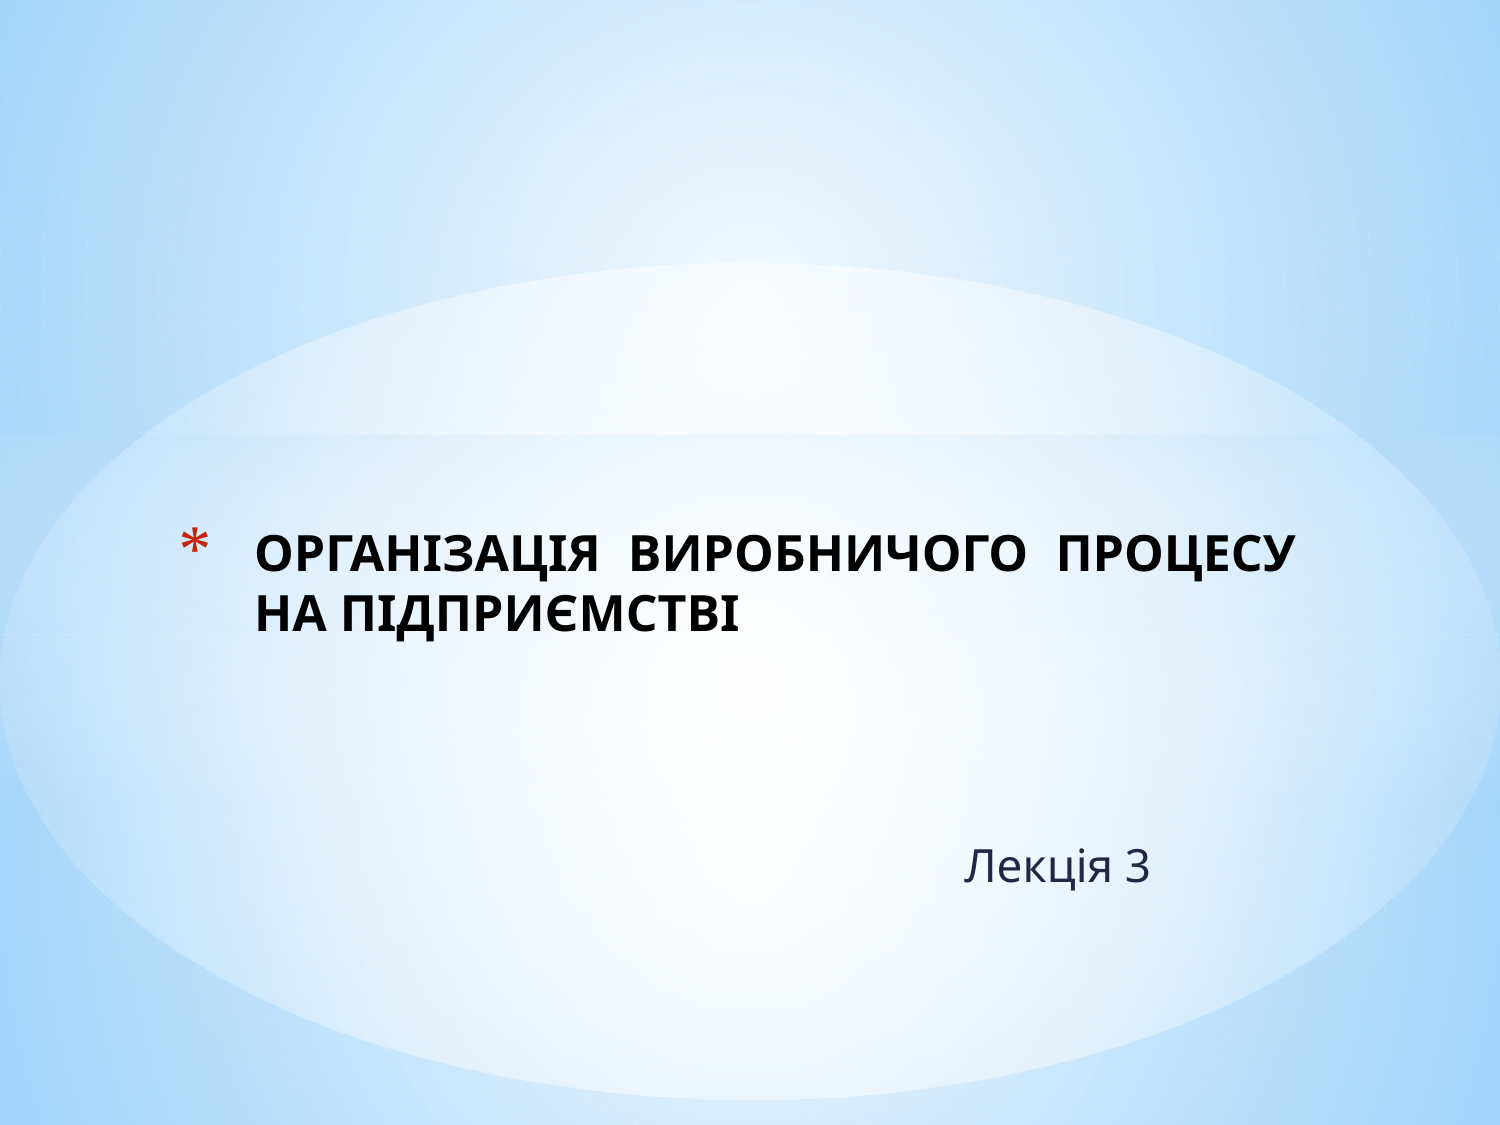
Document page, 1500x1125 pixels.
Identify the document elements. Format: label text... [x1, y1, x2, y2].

subtitle Лекція 3 [241, 828, 1167, 974]
title ОРГАНІЗАЦІЯ ВИРОБНИЧОГО ПРОЦЕСУ НА ПІДПРИЄМСТВІ [134, 513, 1312, 808]
